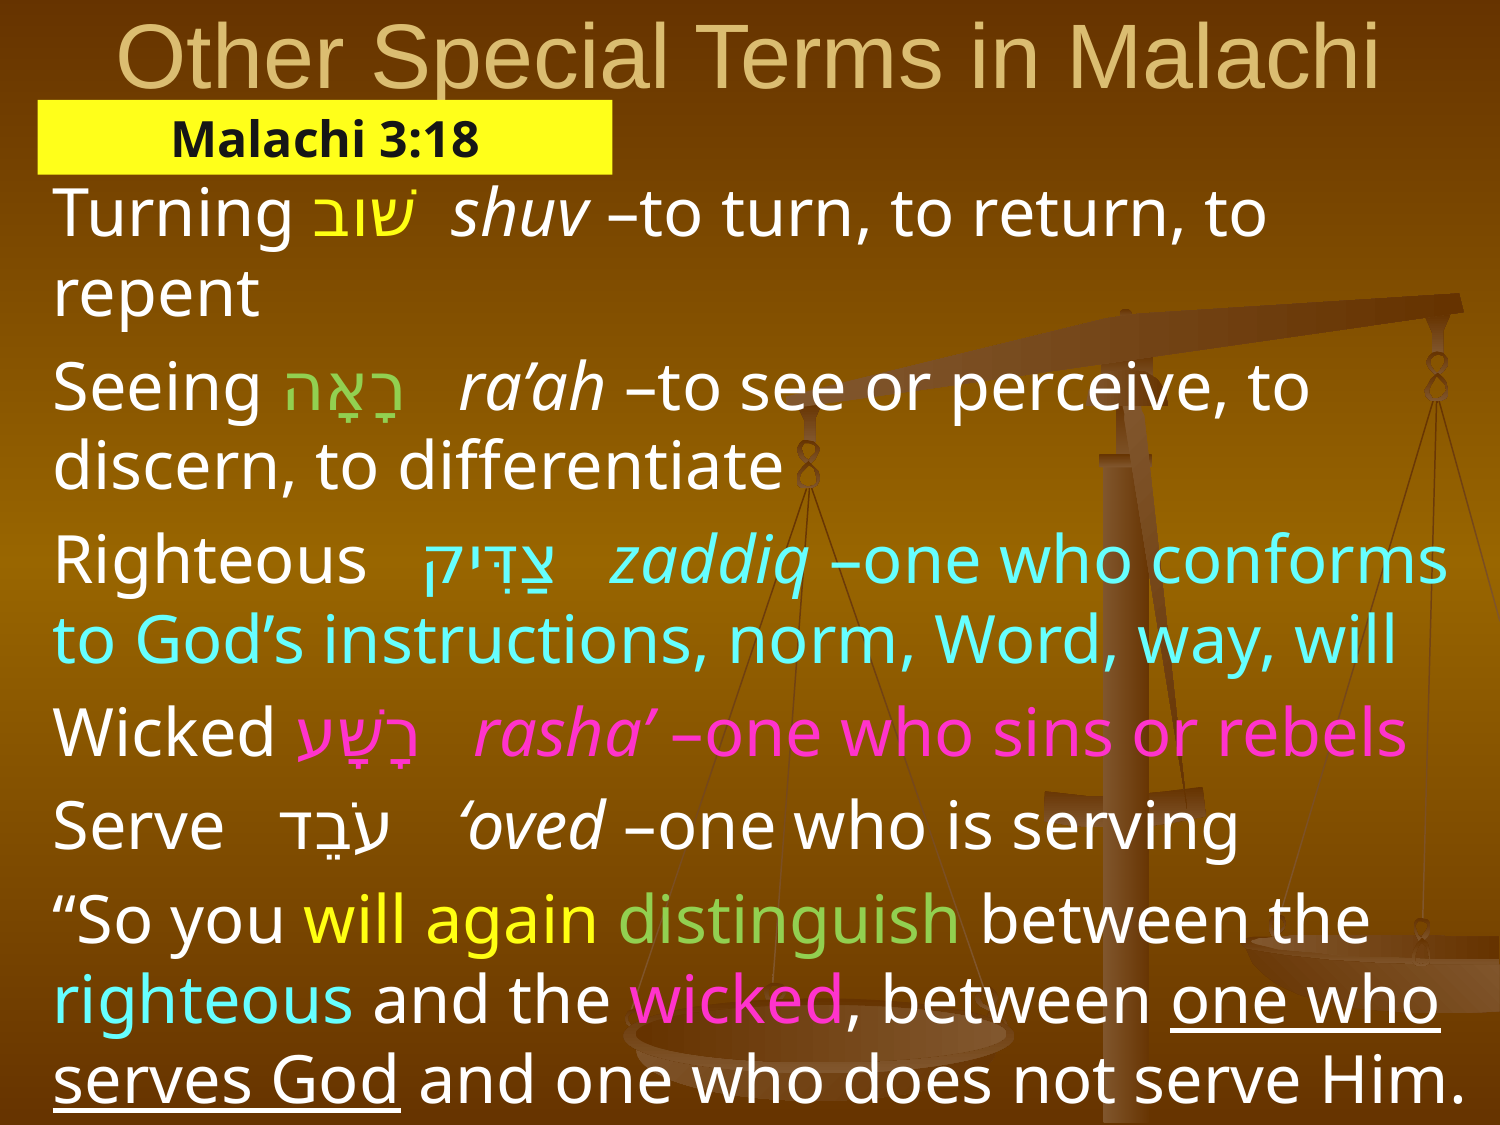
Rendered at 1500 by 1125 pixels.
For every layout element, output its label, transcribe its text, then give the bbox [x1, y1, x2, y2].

list Turning שׁוב shuv –to turn, to return, to repent Seeing רָאָה ra’ah –to see or perceive, to discern, to differentiate Righteous צַדִּיק zaddiq –one who conforms to God’s instructions, norm, Word, way, will Wicked רָשָׁע rasha’ –one who sins or rebels Serve עֹבֵד ‘oved –one who is serving “So you will again distinguish between the righteous and the wicked, between one who serves God and one who does not serve Him. [37, 162, 1488, 1012]
title Other Special Terms in Malachi [75, 0, 1425, 130]
text_box Malachi 3:18 [37, 99, 613, 175]
